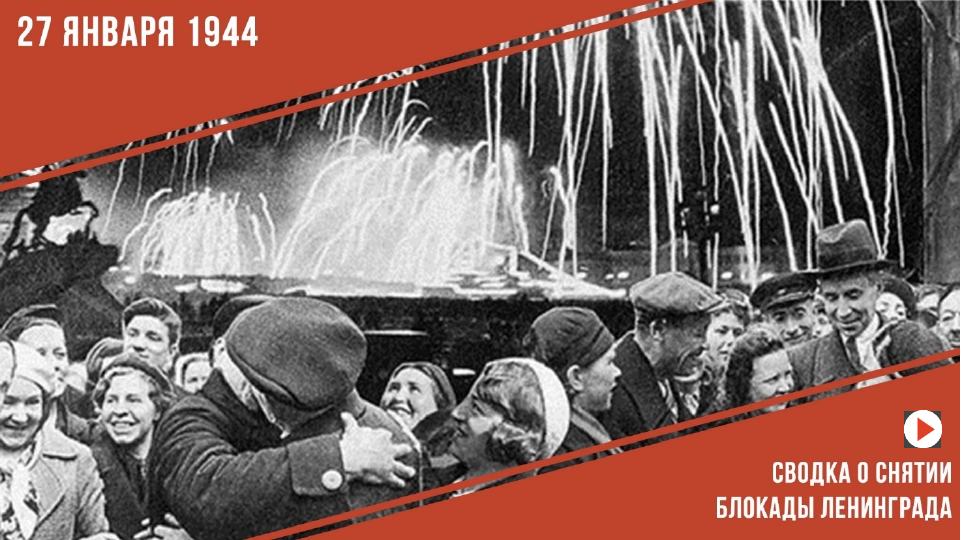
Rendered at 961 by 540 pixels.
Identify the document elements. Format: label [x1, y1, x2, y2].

text_box [903, 410, 943, 449]
picture [0, 0, 960, 540]
